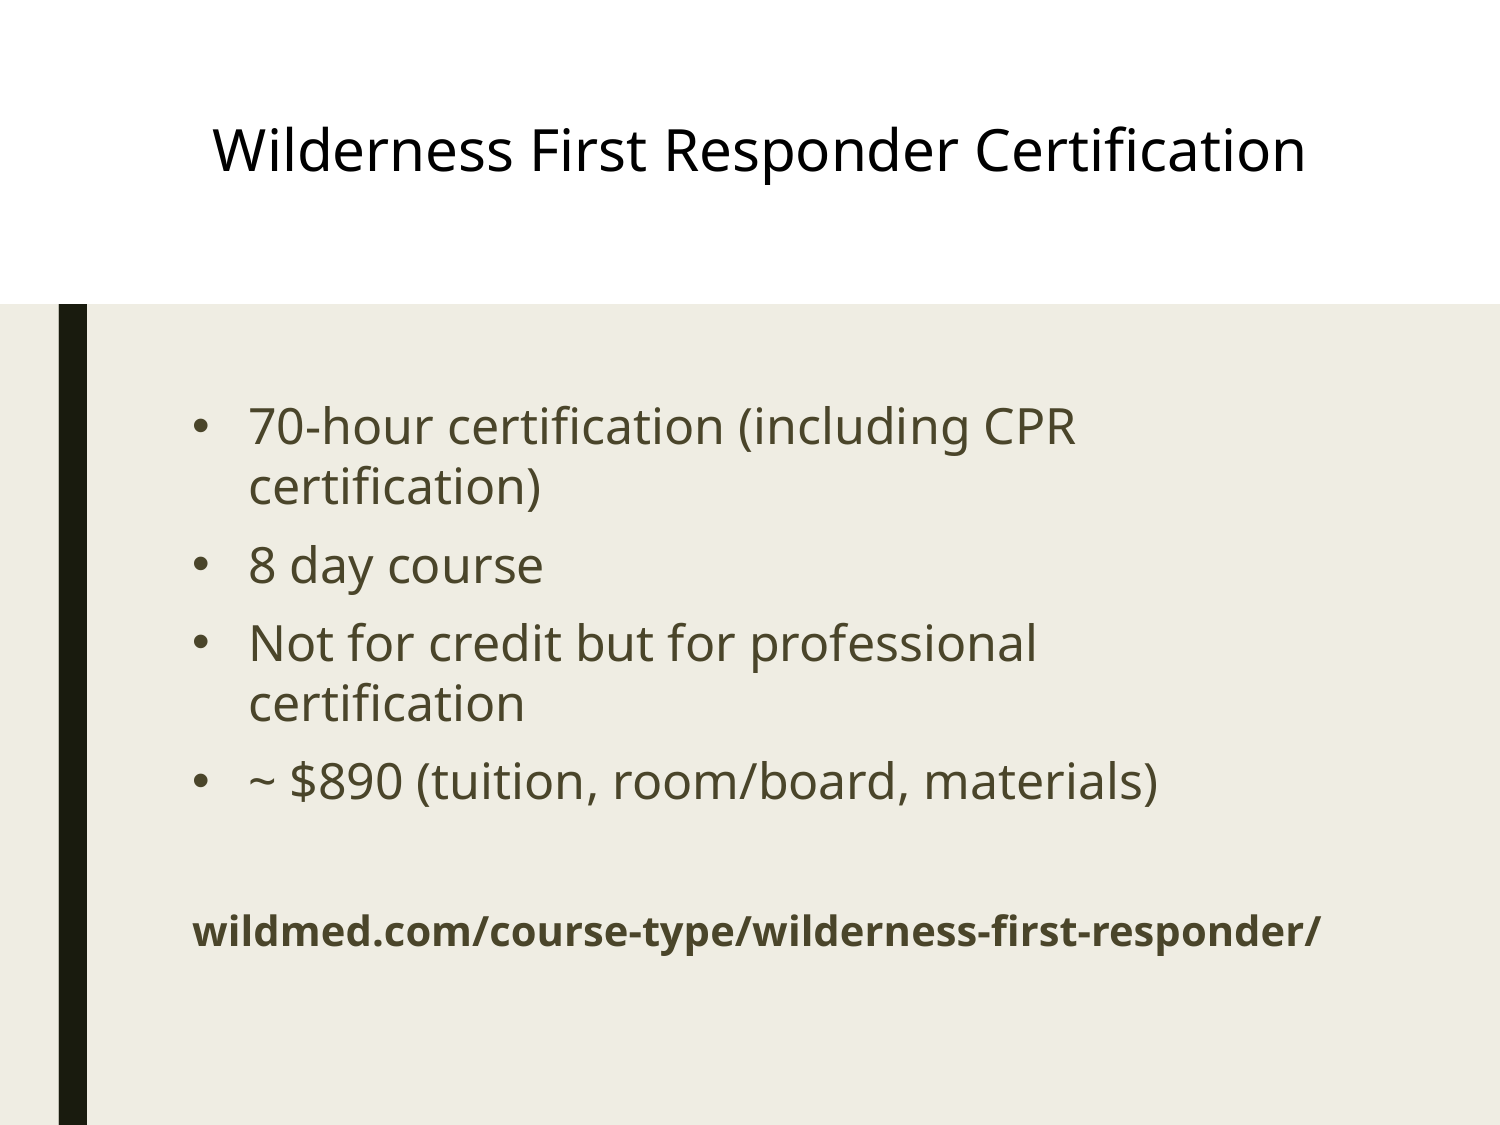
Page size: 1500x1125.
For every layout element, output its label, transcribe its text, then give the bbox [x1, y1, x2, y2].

title Wilderness First Responder Certification [0, 0, 1500, 304]
text_box 70-hour certification (including CPR certification) 8 day course Not for credit but for professional certification ~ $890 (tuition, room/board, materials) wildmed.com/course-type/wilderness-first-responder/ [177, 387, 1344, 1041]
